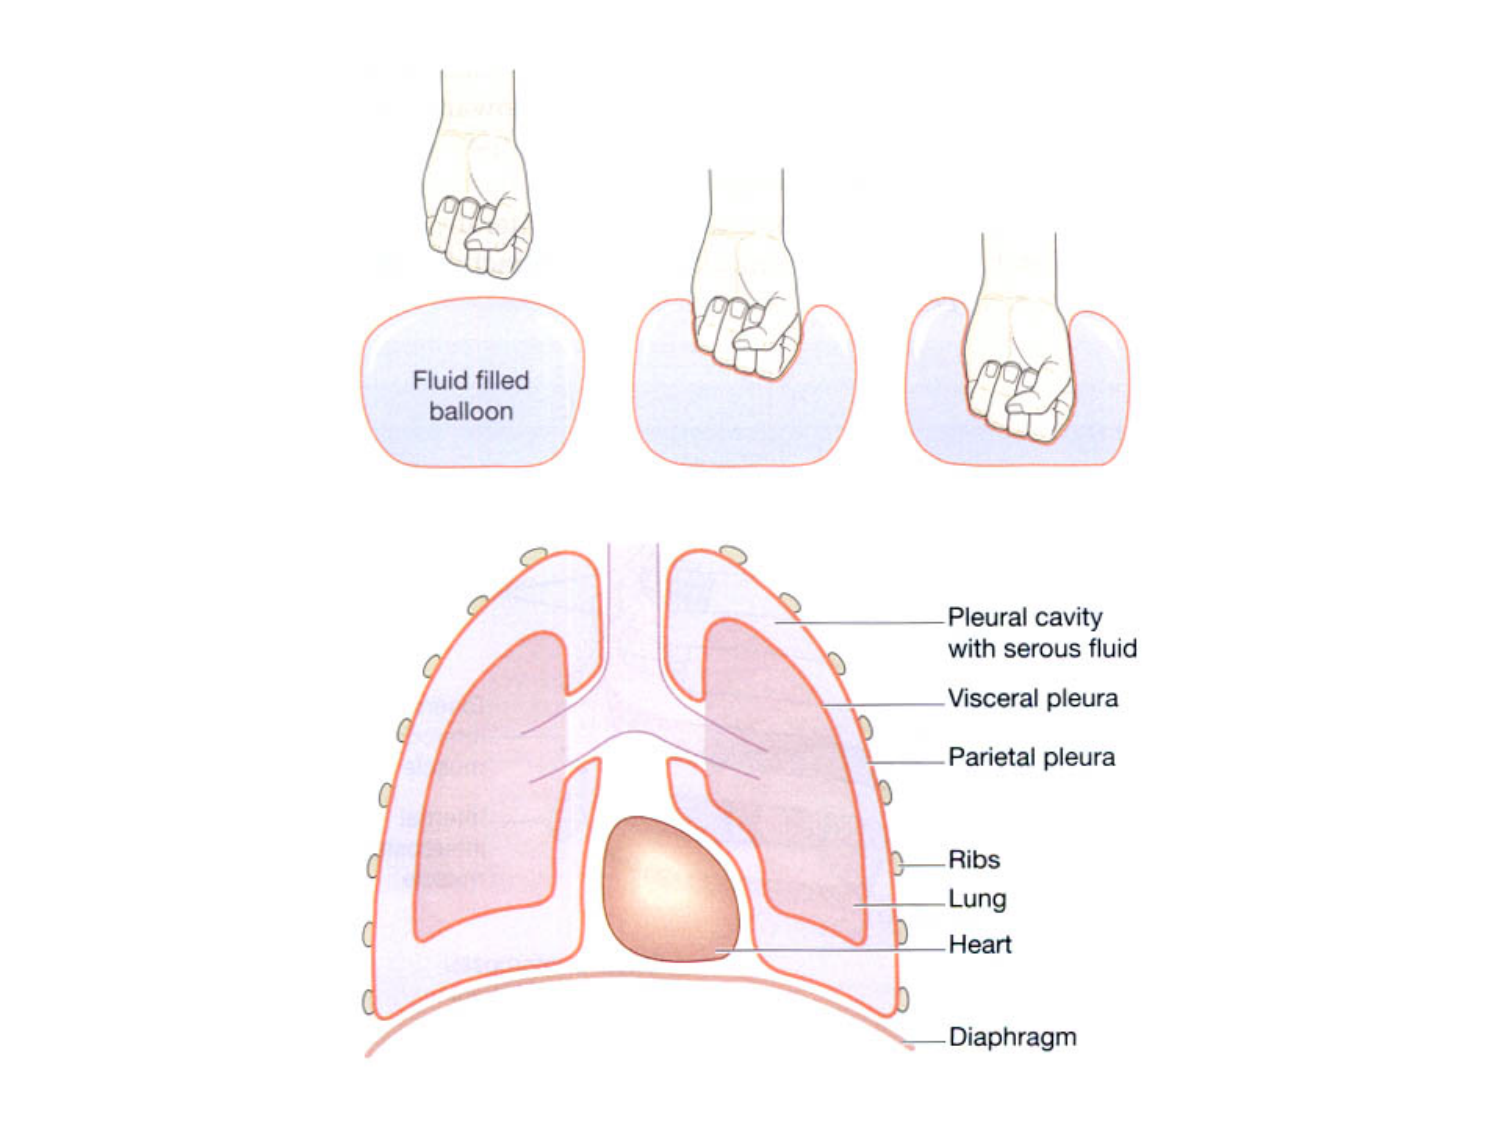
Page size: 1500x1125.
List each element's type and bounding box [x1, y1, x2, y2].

picture [340, 53, 1160, 1072]
